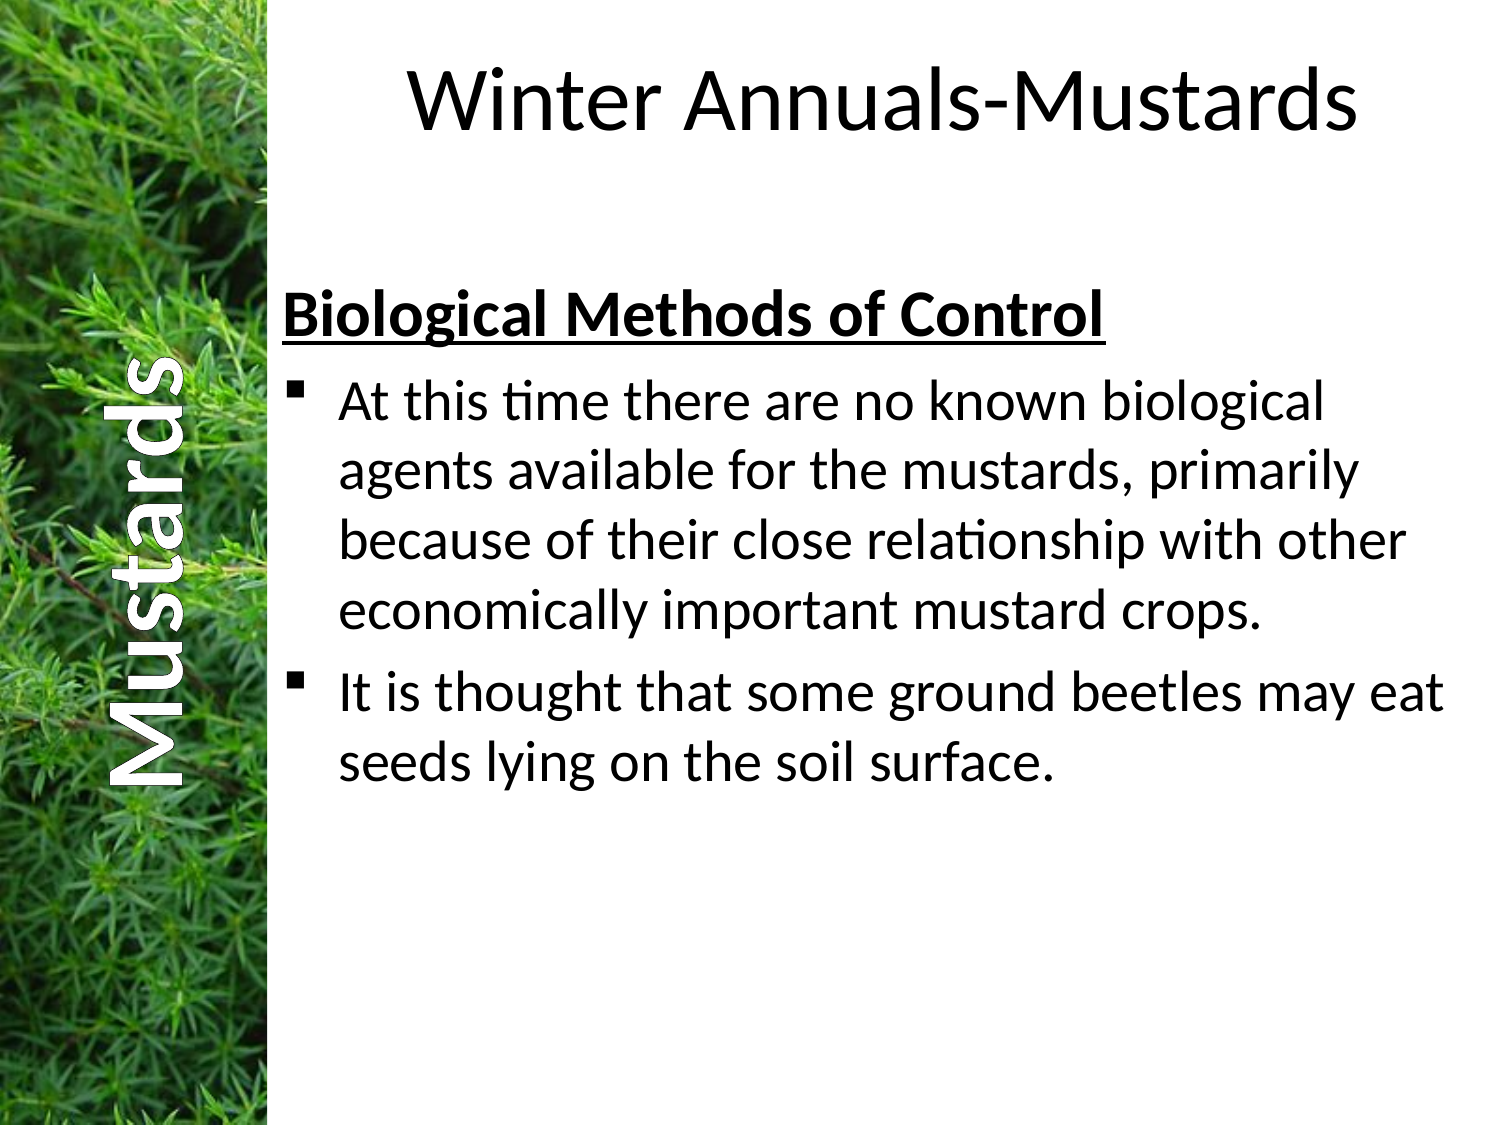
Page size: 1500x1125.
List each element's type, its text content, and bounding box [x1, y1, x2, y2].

picture [0, 0, 268, 1125]
list Biological Methods of Control At this time there are no known biological agents available for the mustards, primarily because of their close relationship with other economically important mustard crops. It is thought that some ground beetles may eat seeds lying on the soil surface. [271, 262, 1500, 1125]
title Winter Annuals-Mustards [268, 0, 1500, 188]
